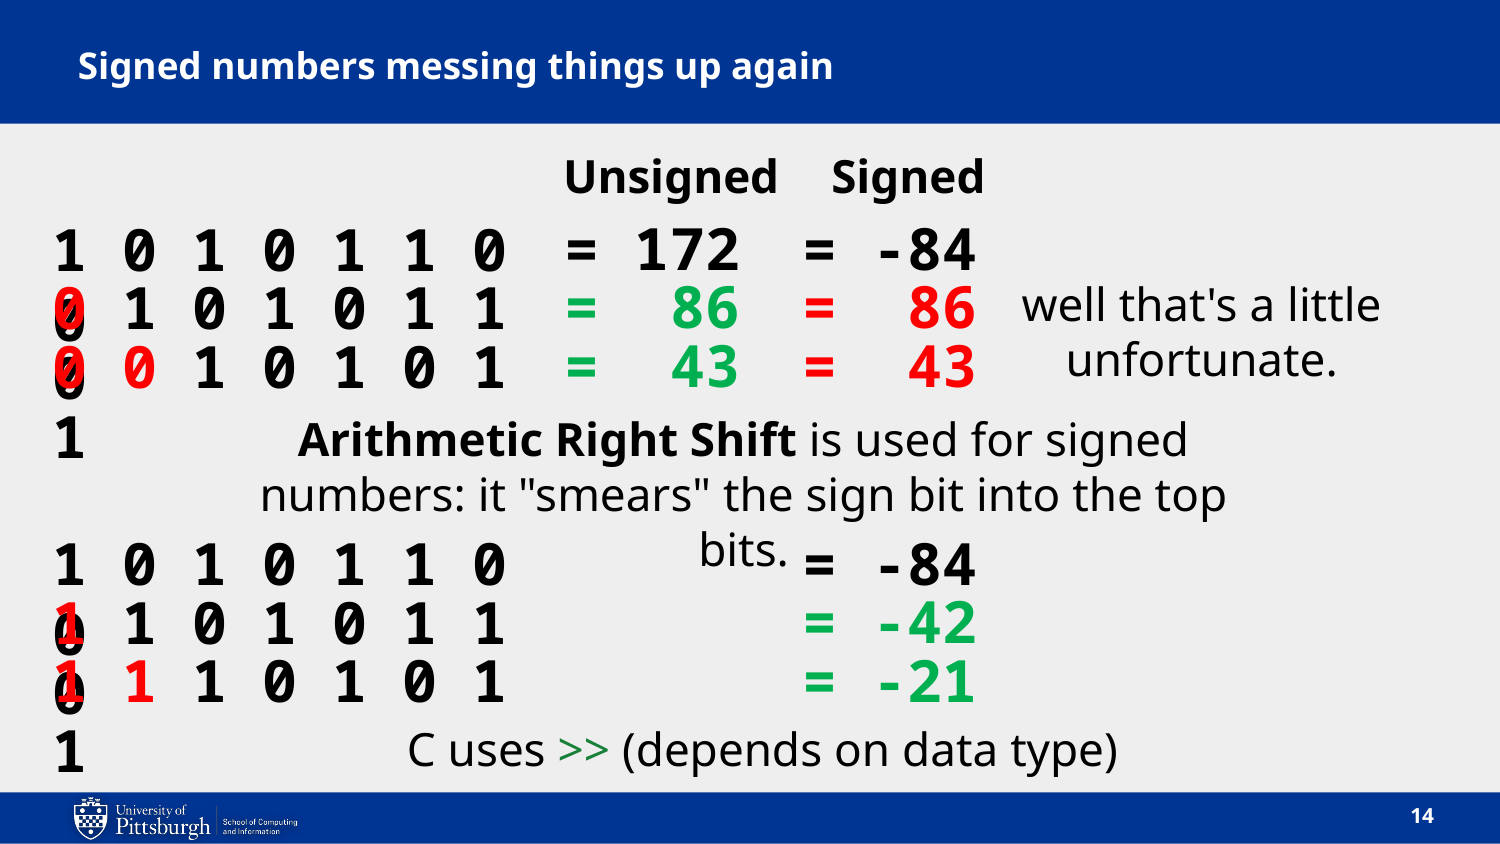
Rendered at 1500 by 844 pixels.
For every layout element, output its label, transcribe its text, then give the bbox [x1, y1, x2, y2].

text_box 1 0 1 0 1 1 0 0 [37, 519, 216, 578]
text_box 0 1 0 1 0 1 1 0 [37, 263, 549, 322]
text_box C uses >> (depends on data type) [203, 713, 1321, 778]
text_box = 86 [787, 263, 997, 321]
text_box = -84 [787, 211, 997, 263]
text_box Unsigned [544, 140, 781, 211]
text_box = 43 [787, 321, 997, 403]
text_box = -21 [787, 636, 997, 713]
text_box well that's a little unfortunate. [974, 268, 1429, 394]
text_box 1 1 1 0 1 0 1 1 [37, 637, 563, 792]
slide_number 14 [1358, 791, 1449, 843]
text_box Arithmetic Right Shift is used for signed numbers: it "smears" the sign bit into the top bits. [216, 403, 1271, 584]
text_box 1 0 1 0 1 1 0 0 [37, 205, 549, 263]
text_box 1 1 0 1 0 1 1 0 [37, 578, 563, 637]
text_box = 43 [549, 321, 759, 403]
text_box = -42 [787, 584, 997, 636]
text_box 0 0 1 0 1 0 1 1 [37, 322, 549, 478]
text_box = 86 [549, 263, 759, 321]
picture [74, 797, 310, 840]
title Signed numbers messing things up again [62, 26, 1449, 102]
text_box Signed [781, 140, 1035, 211]
text_box = 172 [549, 211, 759, 263]
